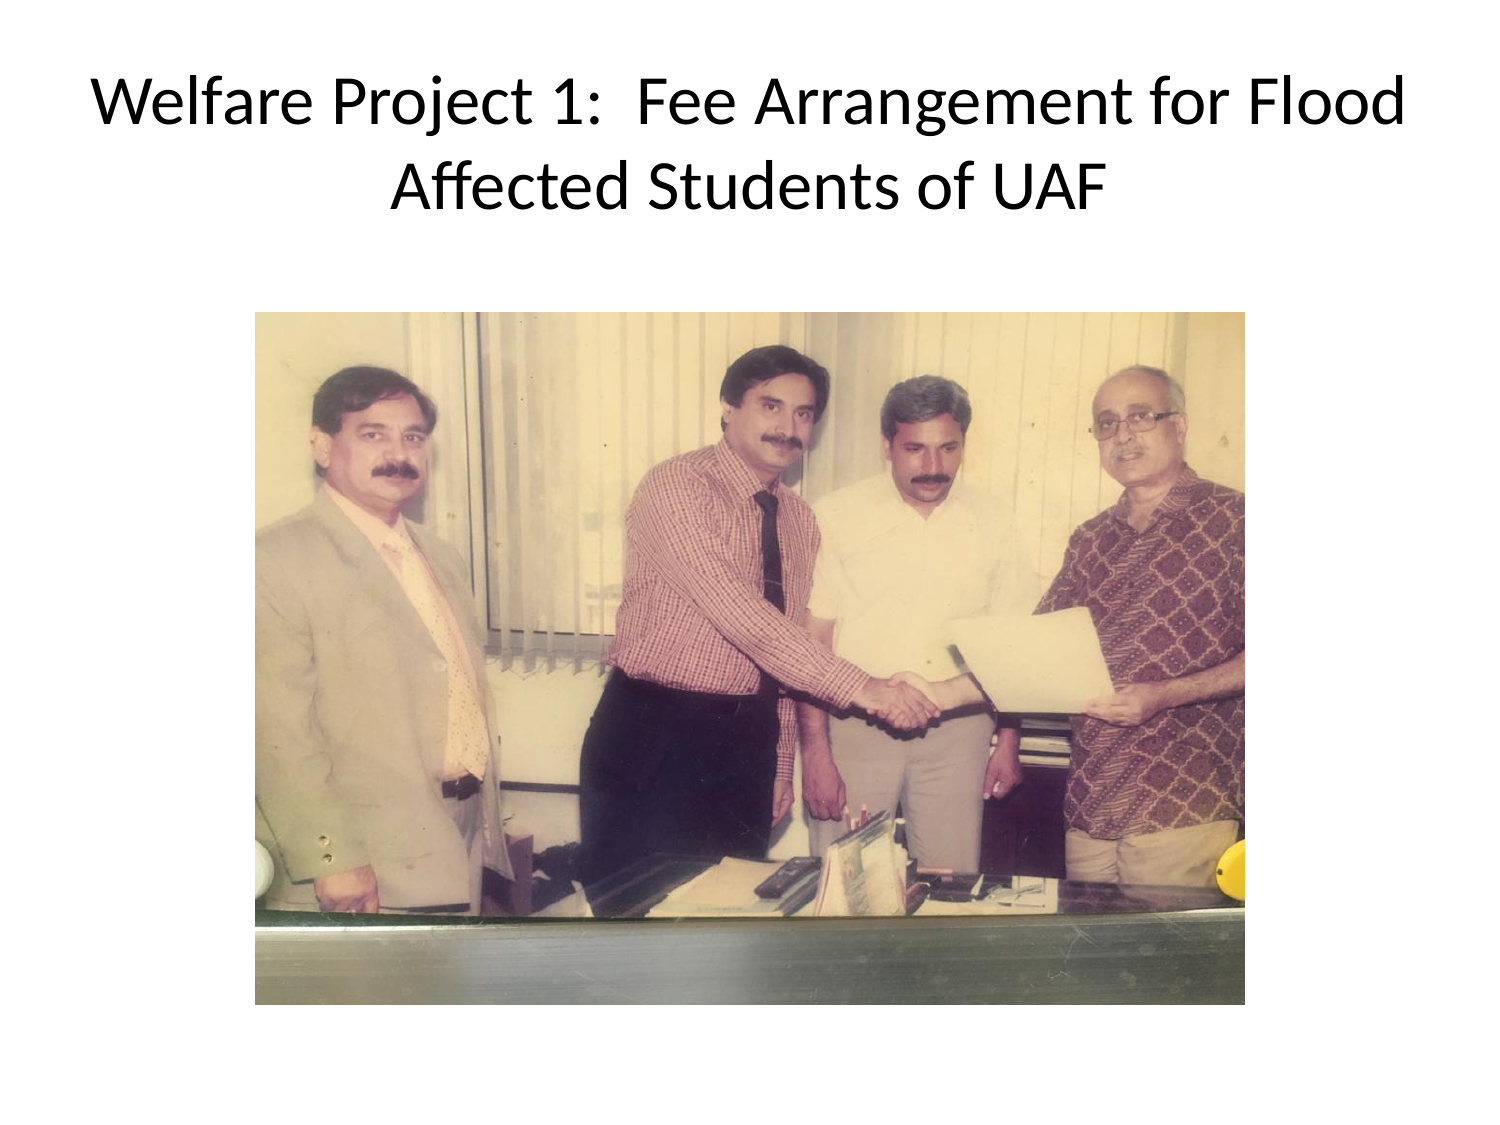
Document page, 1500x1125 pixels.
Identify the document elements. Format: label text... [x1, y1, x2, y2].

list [254, 312, 1246, 1006]
title Welfare Project 1: Fee Arrangement for Flood Affected Students of UAF [75, 45, 1425, 233]
